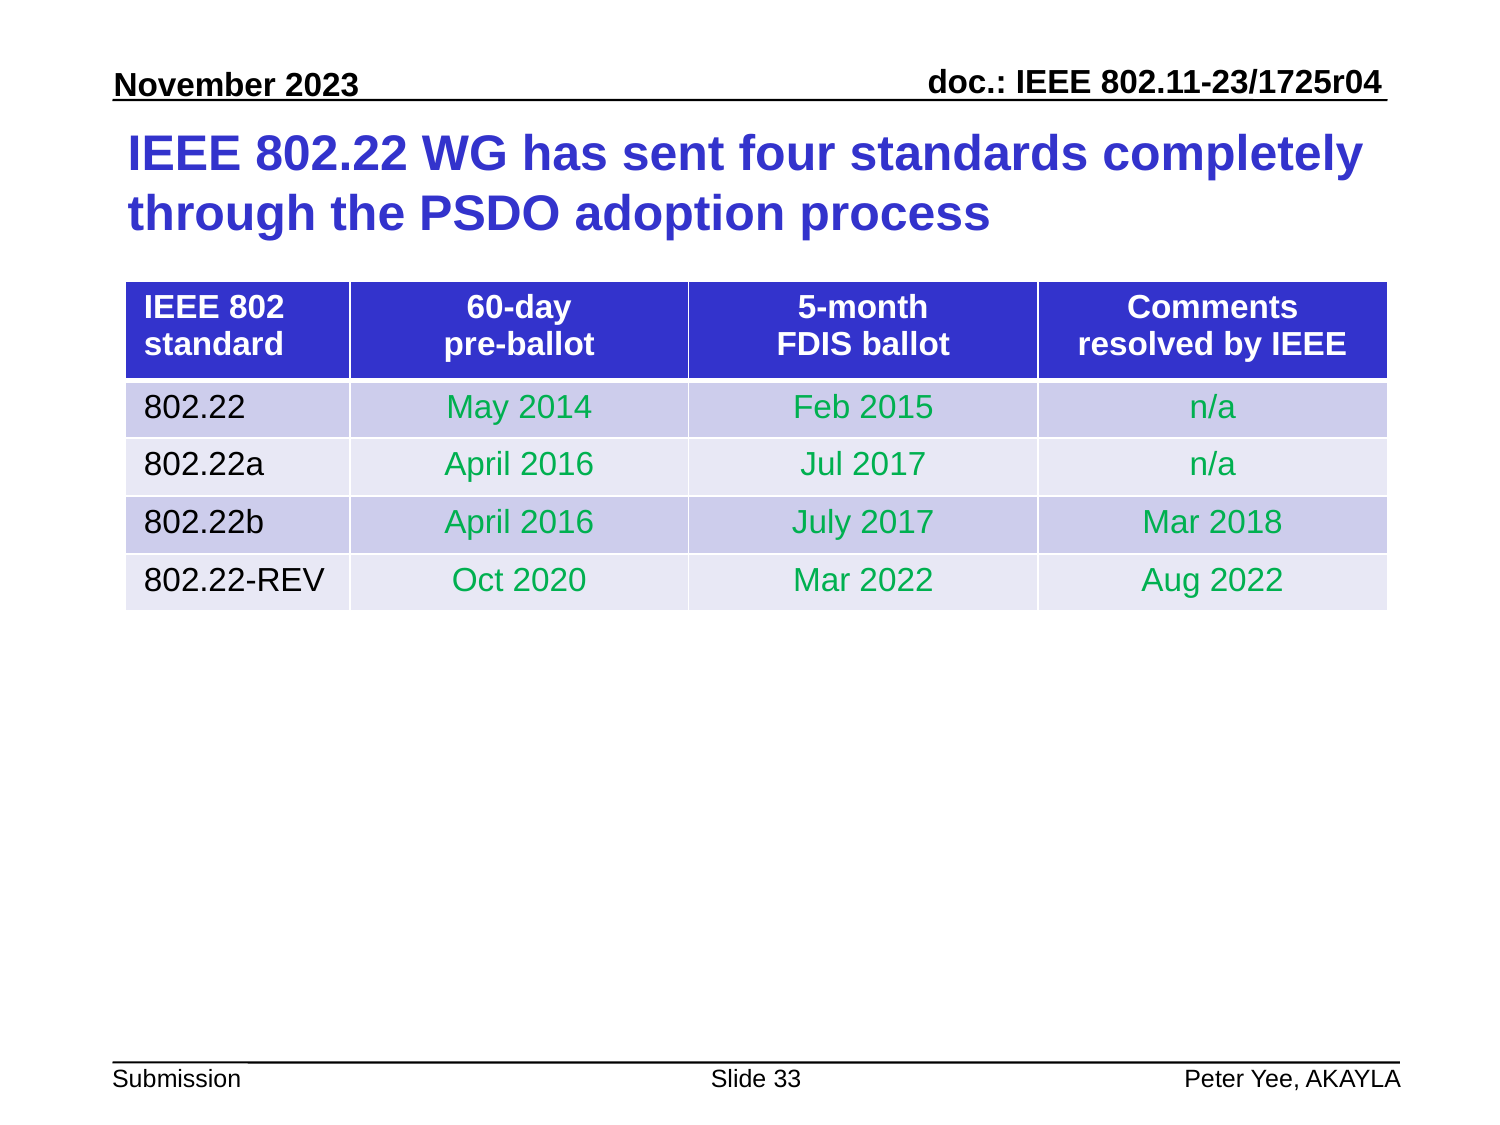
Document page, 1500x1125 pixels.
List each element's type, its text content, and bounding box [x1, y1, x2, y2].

footer Peter Yee, AKAYLA [1183, 1061, 1402, 1093]
table_cell Feb 2015 [689, 383, 1037, 437]
table_header 5-month FDIS ballot [689, 282, 1037, 378]
table_cell April 2016 [351, 497, 688, 553]
table_cell 802.22a [126, 439, 349, 495]
table_cell 802.22 [126, 383, 349, 437]
table_header Comments resolved by IEEE [1039, 282, 1387, 378]
table_cell April 2016 [351, 439, 688, 495]
slide_number Slide 33 [709, 1061, 803, 1093]
table_cell Jul 2017 [689, 439, 1037, 495]
table_cell Oct 2020 [351, 555, 688, 610]
table_cell Aug 2022 [1039, 555, 1387, 610]
table_cell 802.22-REV [126, 555, 349, 610]
table_cell May 2014 [351, 383, 688, 437]
table_cell July 2017 [689, 497, 1037, 553]
table_header IEEE 802 standard [126, 282, 349, 378]
table_cell n/a [1039, 439, 1387, 495]
table_header 60-day pre-ballot [351, 282, 688, 378]
table_cell Mar 2018 [1039, 497, 1387, 553]
title IEEE 802.22 WG has sent four standards completely through the PSDO adoption process [112, 112, 1388, 288]
table_cell Mar 2022 [689, 555, 1037, 610]
table_cell n/a [1039, 383, 1387, 437]
table_cell 802.22b [126, 497, 349, 553]
